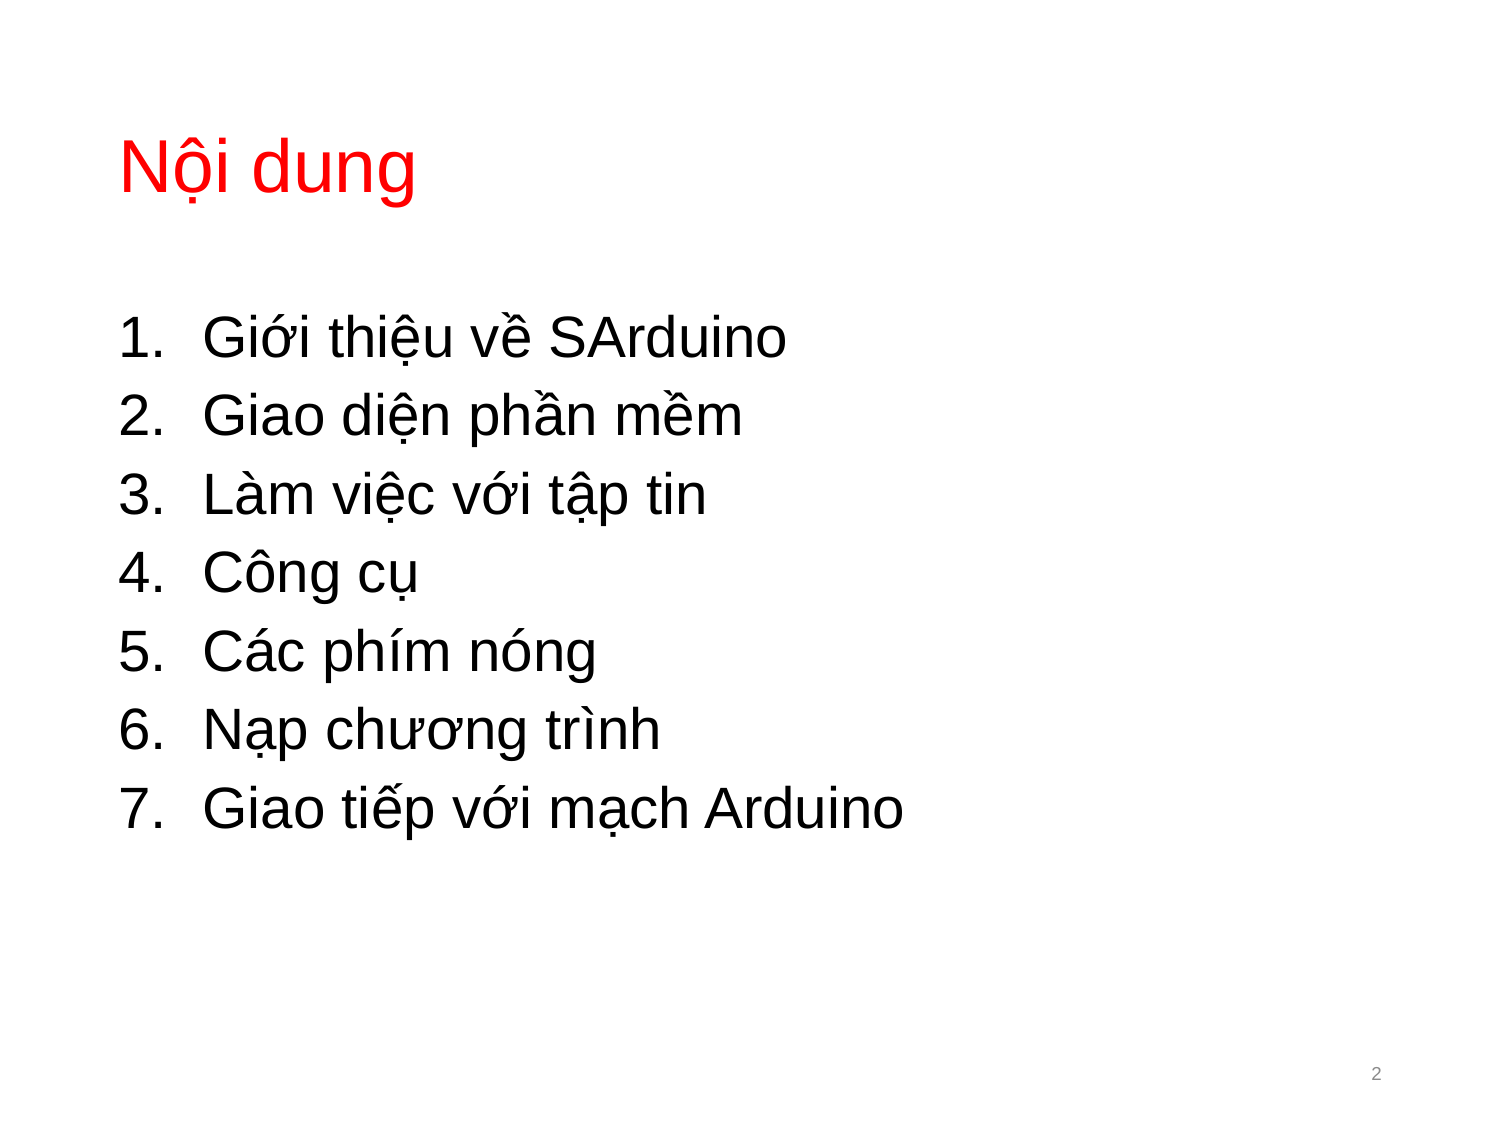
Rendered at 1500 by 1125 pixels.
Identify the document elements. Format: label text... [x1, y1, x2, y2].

title Nội dung [103, 59, 1397, 278]
list Giới thiệu về SArduino Giao diện phần mềm Làm việc với tập tin Công cụ Các phím nóng Nạp chương trình Giao tiếp với mạch Arduino [103, 299, 1397, 1014]
slide_number 2 [1059, 1042, 1397, 1103]
